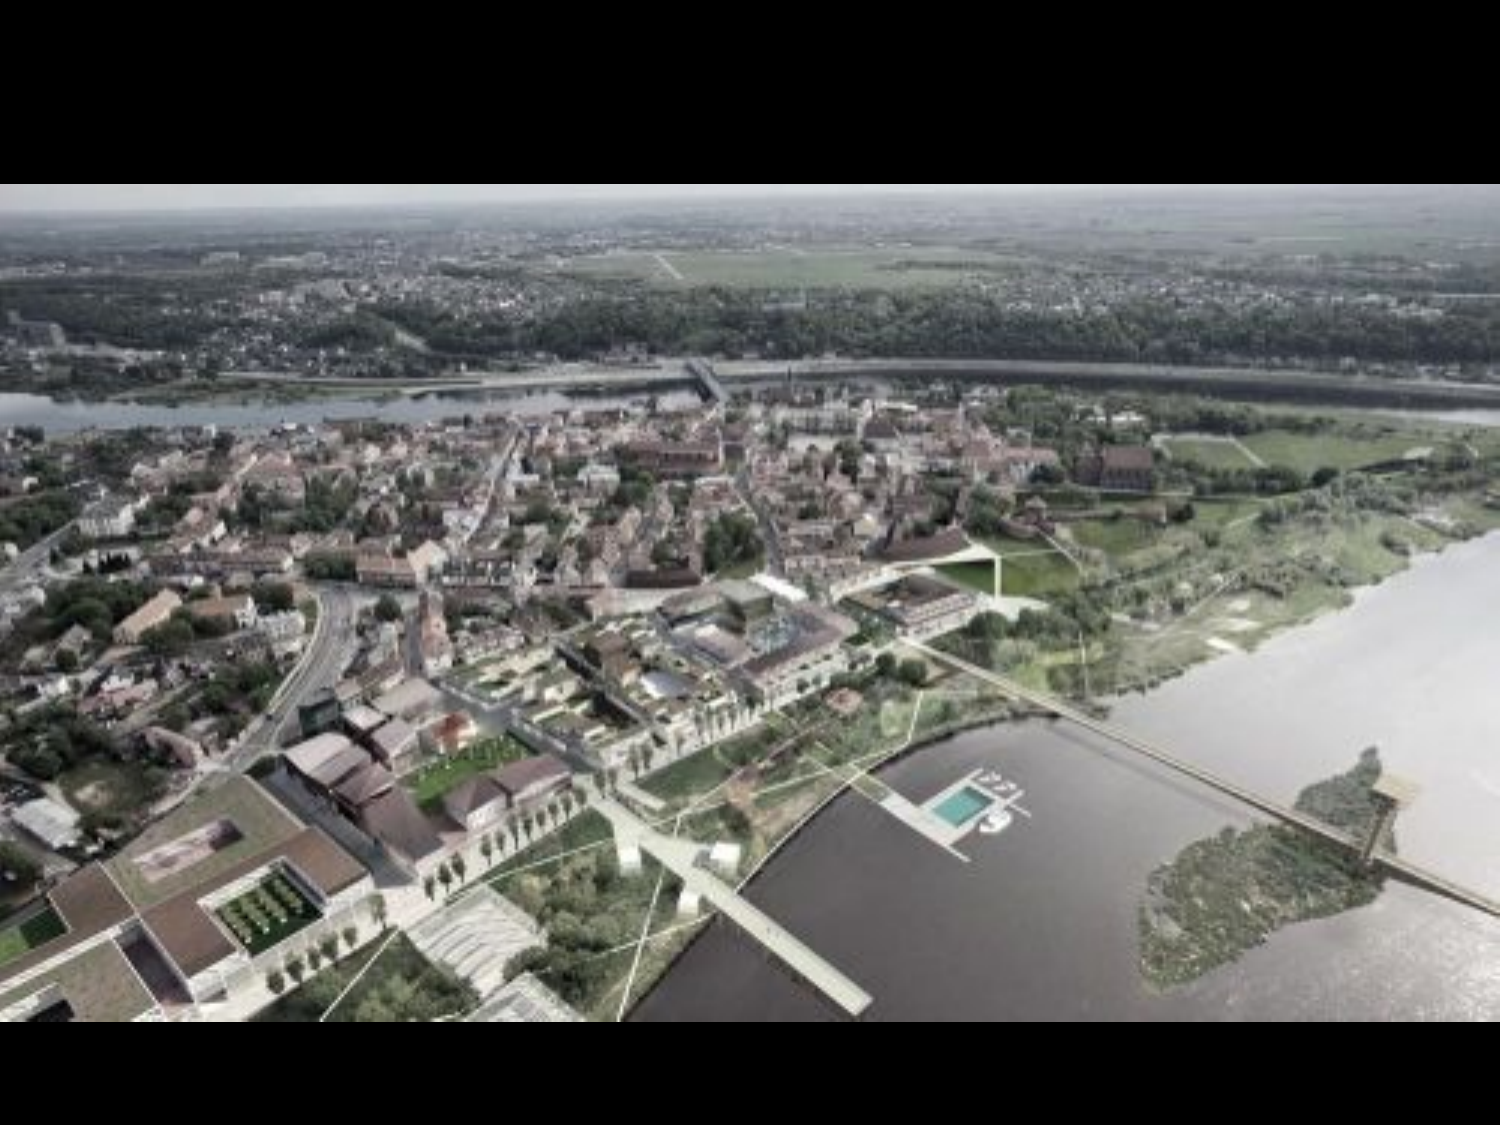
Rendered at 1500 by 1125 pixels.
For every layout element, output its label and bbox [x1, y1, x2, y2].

picture [0, 184, 1500, 1022]
